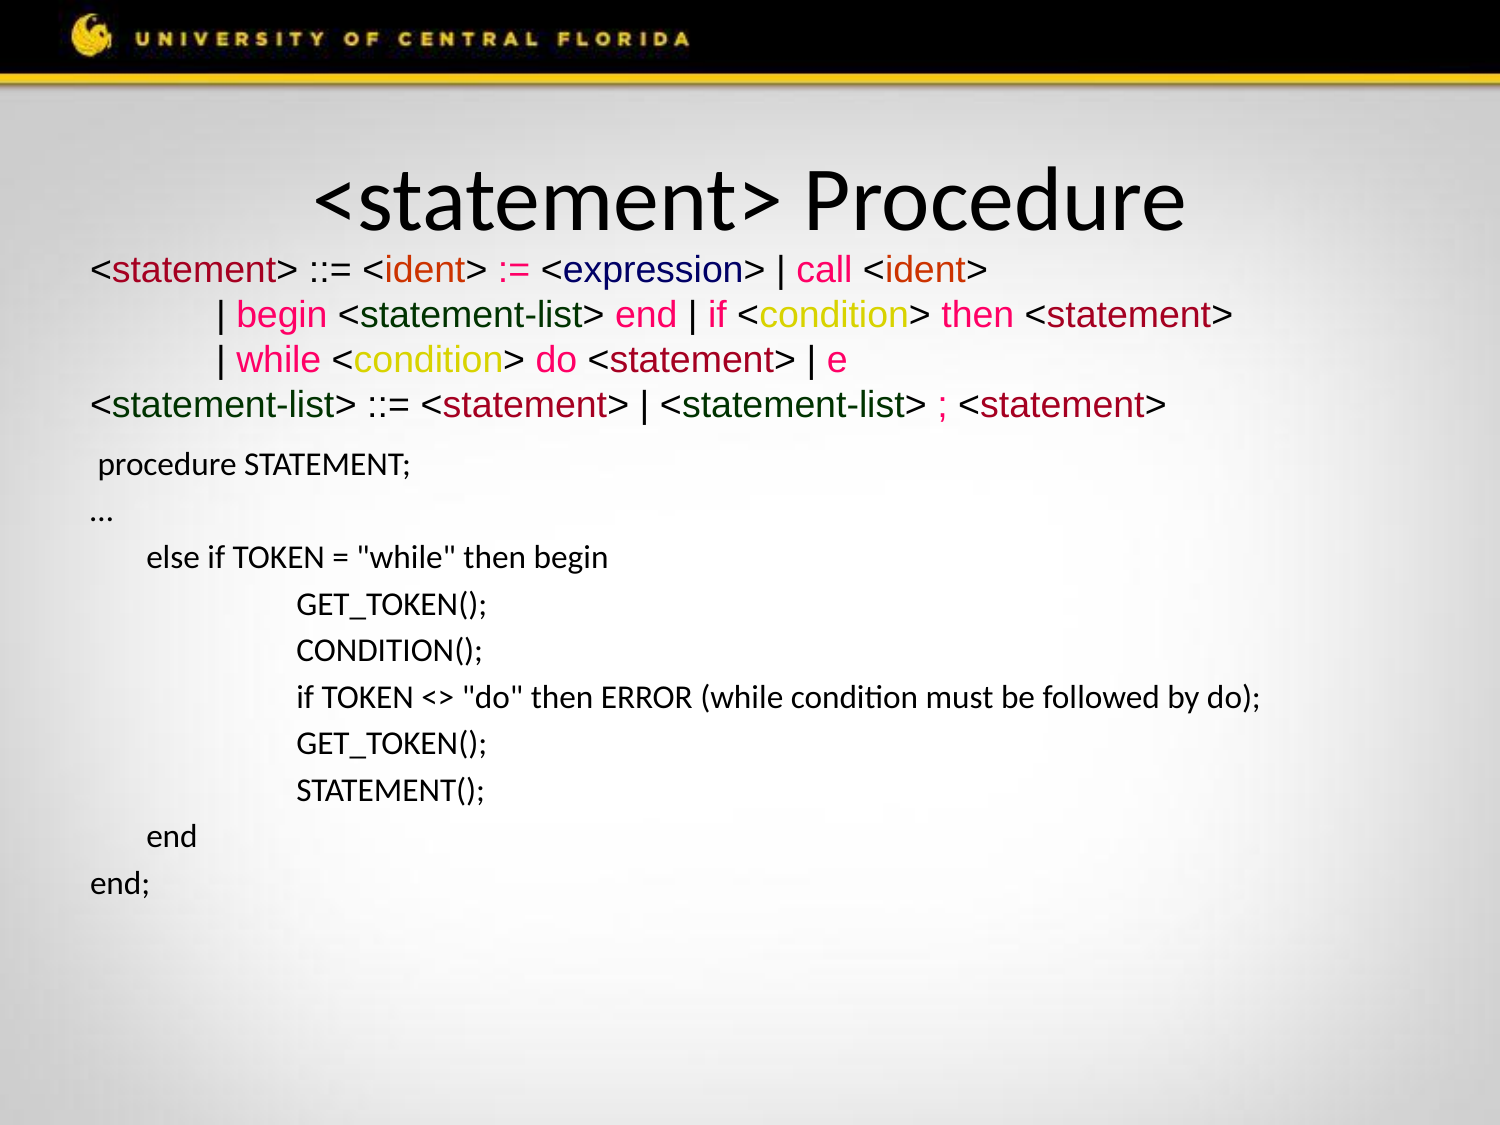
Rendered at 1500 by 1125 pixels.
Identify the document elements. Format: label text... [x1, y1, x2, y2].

title <statement> Procedure [75, 125, 1425, 237]
picture [0, 0, 1500, 1125]
text_box <statement> ::= <ident> := <expression> | call <ident> | begin <statement-list> end | if <condition> then <statement> | while <condition> do <statement> | e <statement-list> ::= <statement> | <statement-list> ; <statement> [74, 237, 1425, 435]
list procedure STATEMENT; … else if TOKEN = "while" then begin GET_TOKEN(); CONDITION(); if TOKEN <> "do" then ERROR (while condition must be followed by do); GET_TOKEN(); STATEMENT(); end end; [75, 435, 1425, 1125]
